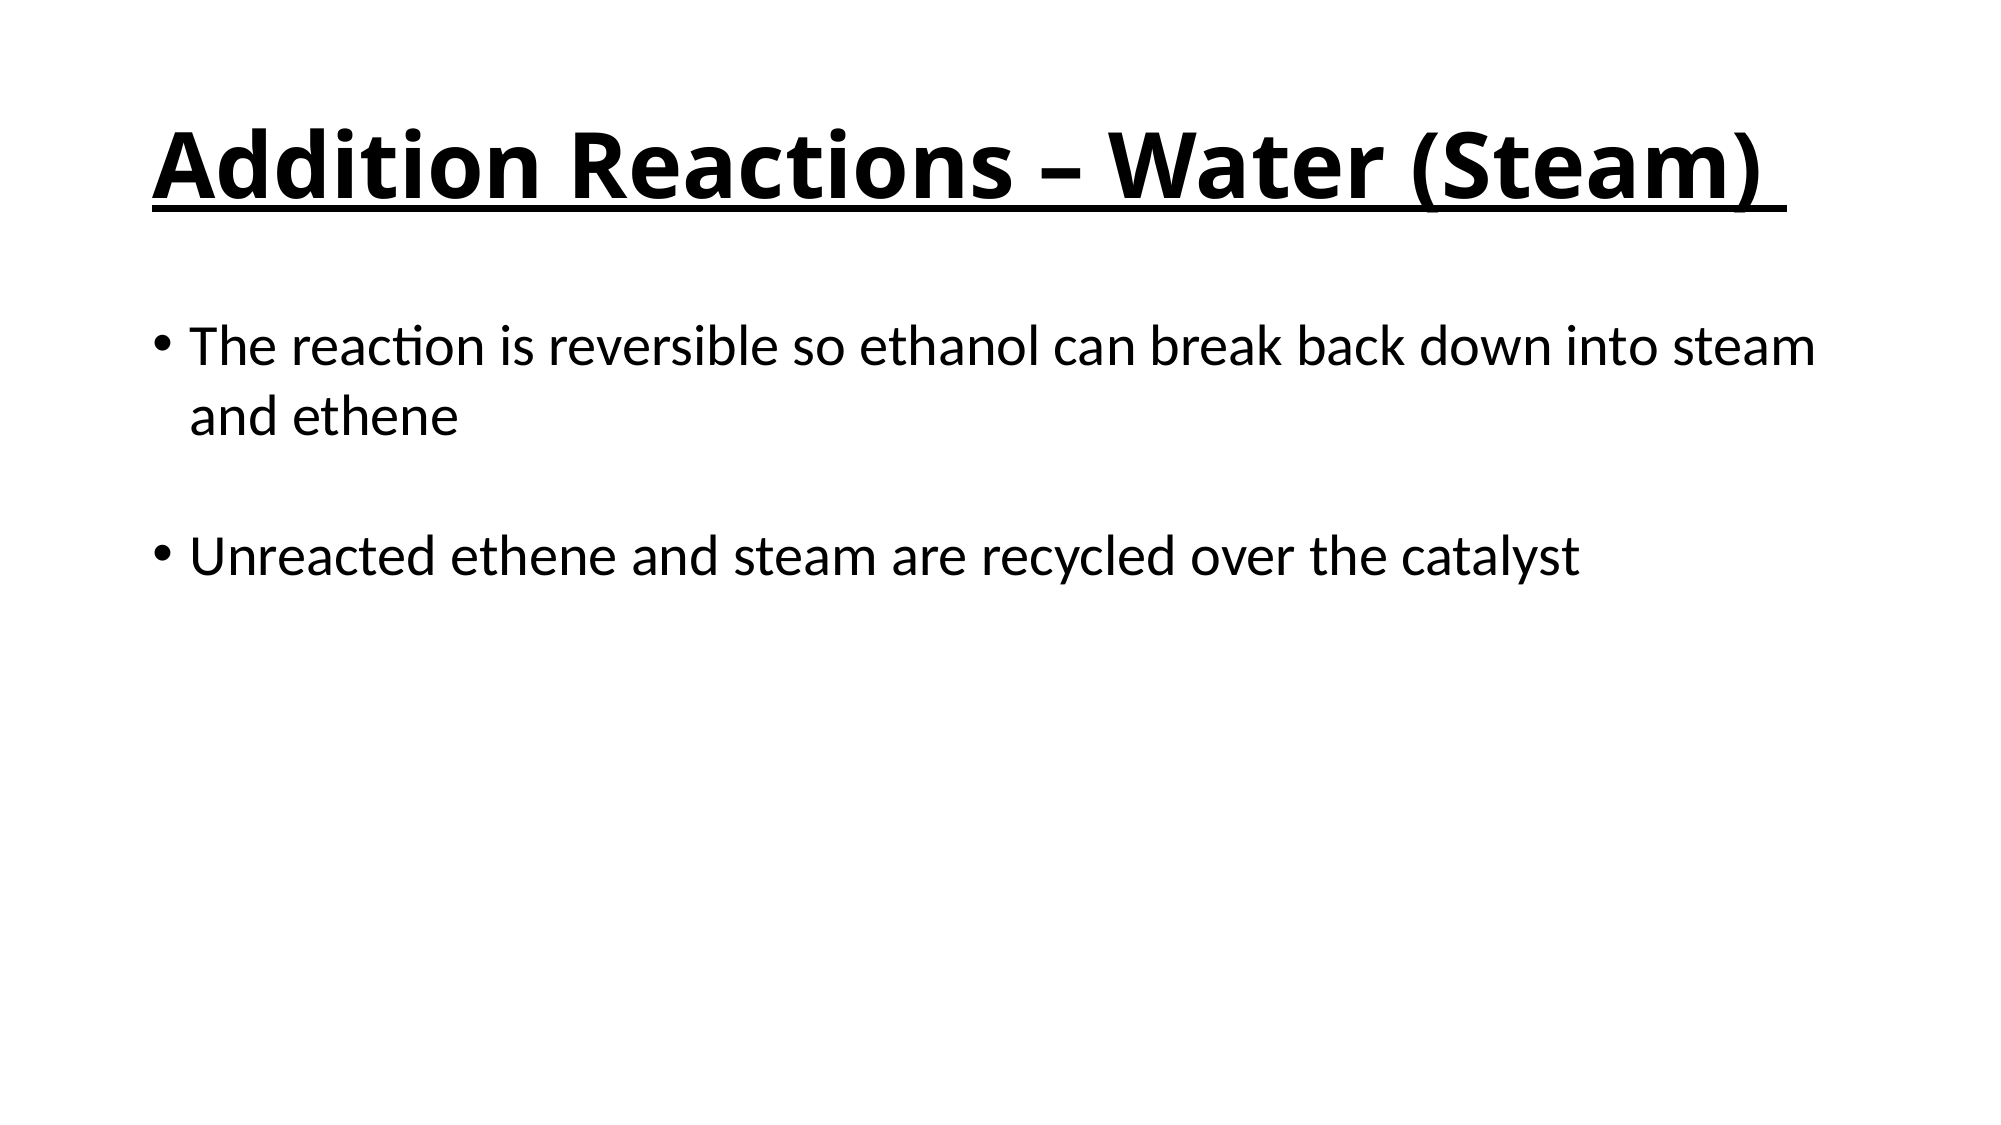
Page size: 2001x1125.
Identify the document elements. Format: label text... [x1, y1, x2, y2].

list The reaction is reversible so ethanol can break back down into steam and ethene Unreacted ethene and steam are recycled over the catalyst [137, 299, 1863, 1014]
title Addition Reactions – Water (Steam) [137, 59, 1863, 278]
